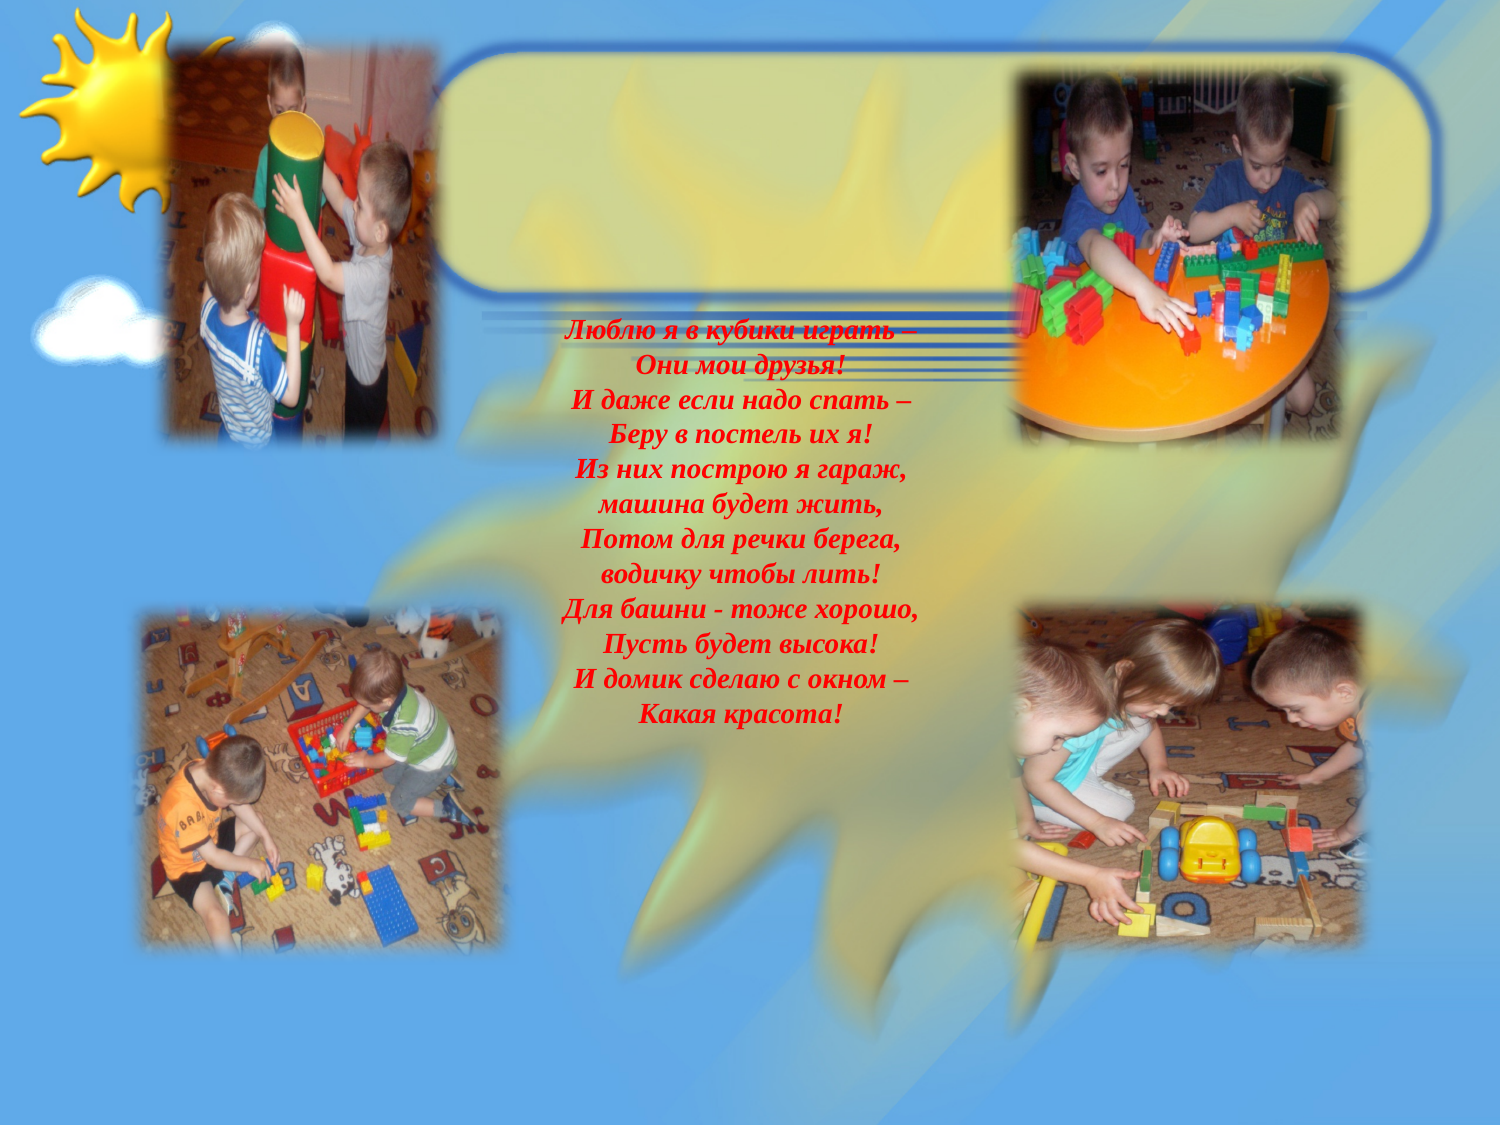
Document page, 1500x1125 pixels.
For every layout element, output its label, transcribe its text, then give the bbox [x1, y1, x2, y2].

text_box Люблю я в кубики играть – Они мои друзья! И даже если надо спать – Беру в постель их я! Из них построю я гараж, машина будет жить, Потом для речки берега, водичку чтобы лить! Для башни - тоже хорошо, Пусть будет высока! И домик сделаю с окном – Какая красота! [457, 302, 1025, 737]
picture [0, 0, 1500, 1125]
